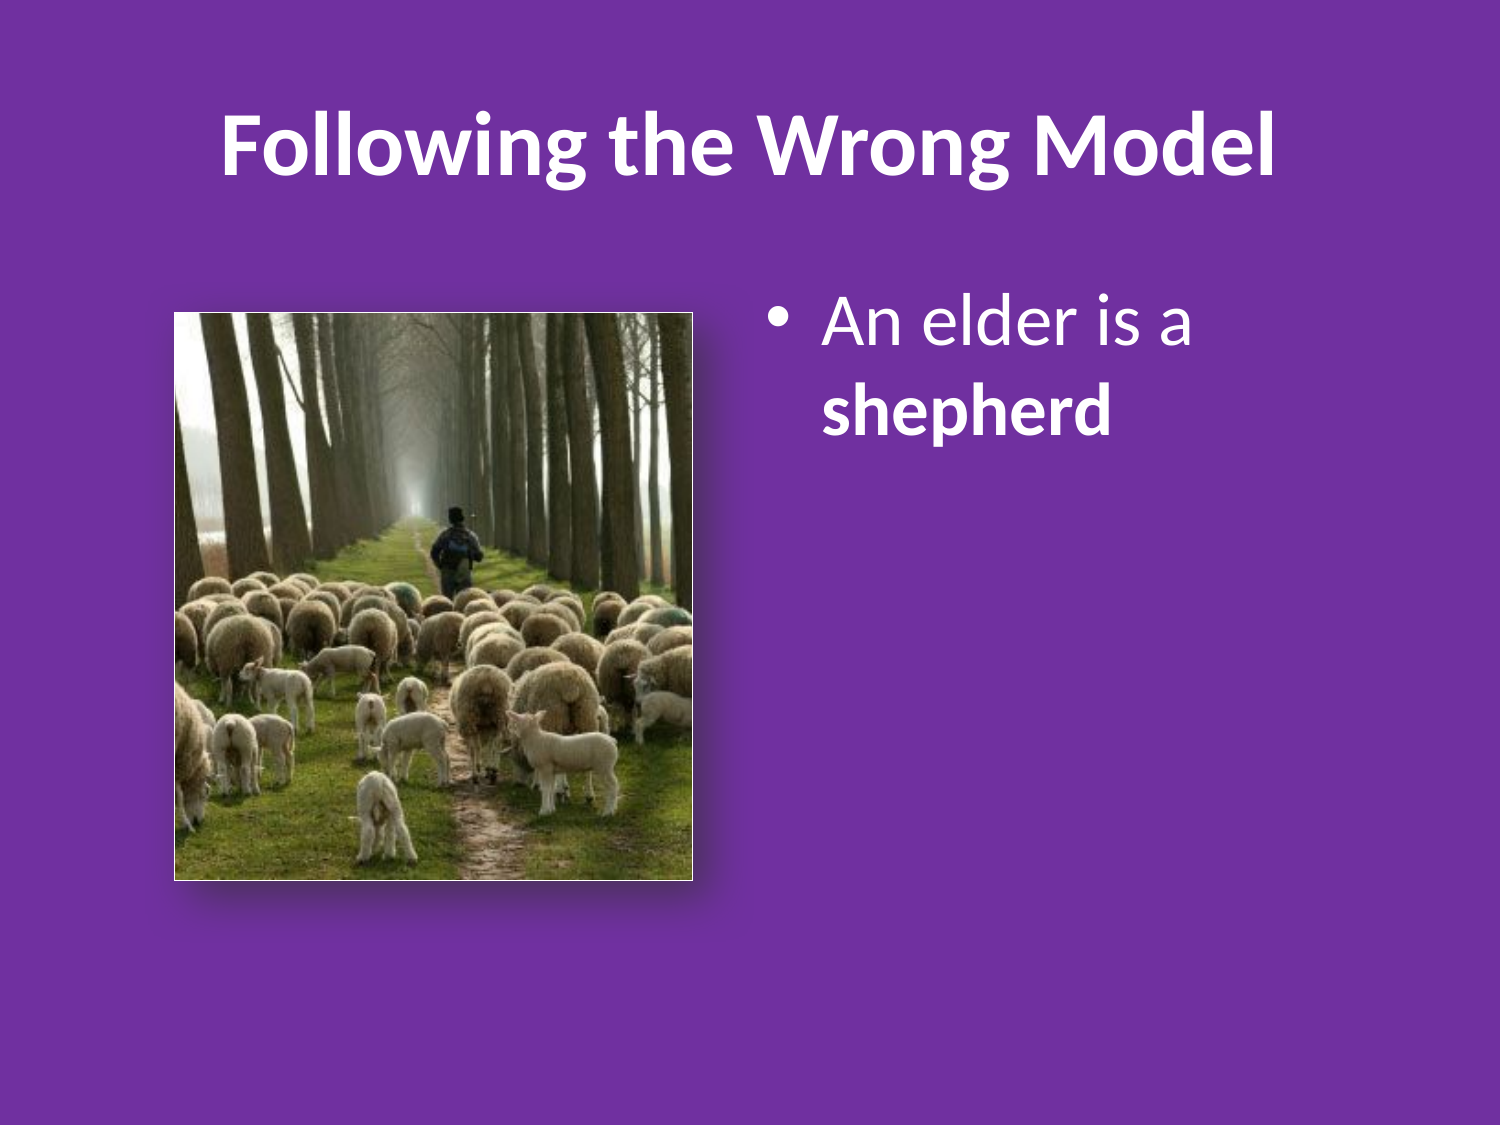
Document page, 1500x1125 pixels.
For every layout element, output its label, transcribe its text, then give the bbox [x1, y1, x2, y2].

picture [174, 312, 693, 882]
title Following the Wrong Model [75, 45, 1425, 233]
list An elder is a shepherd [750, 262, 1425, 1005]
